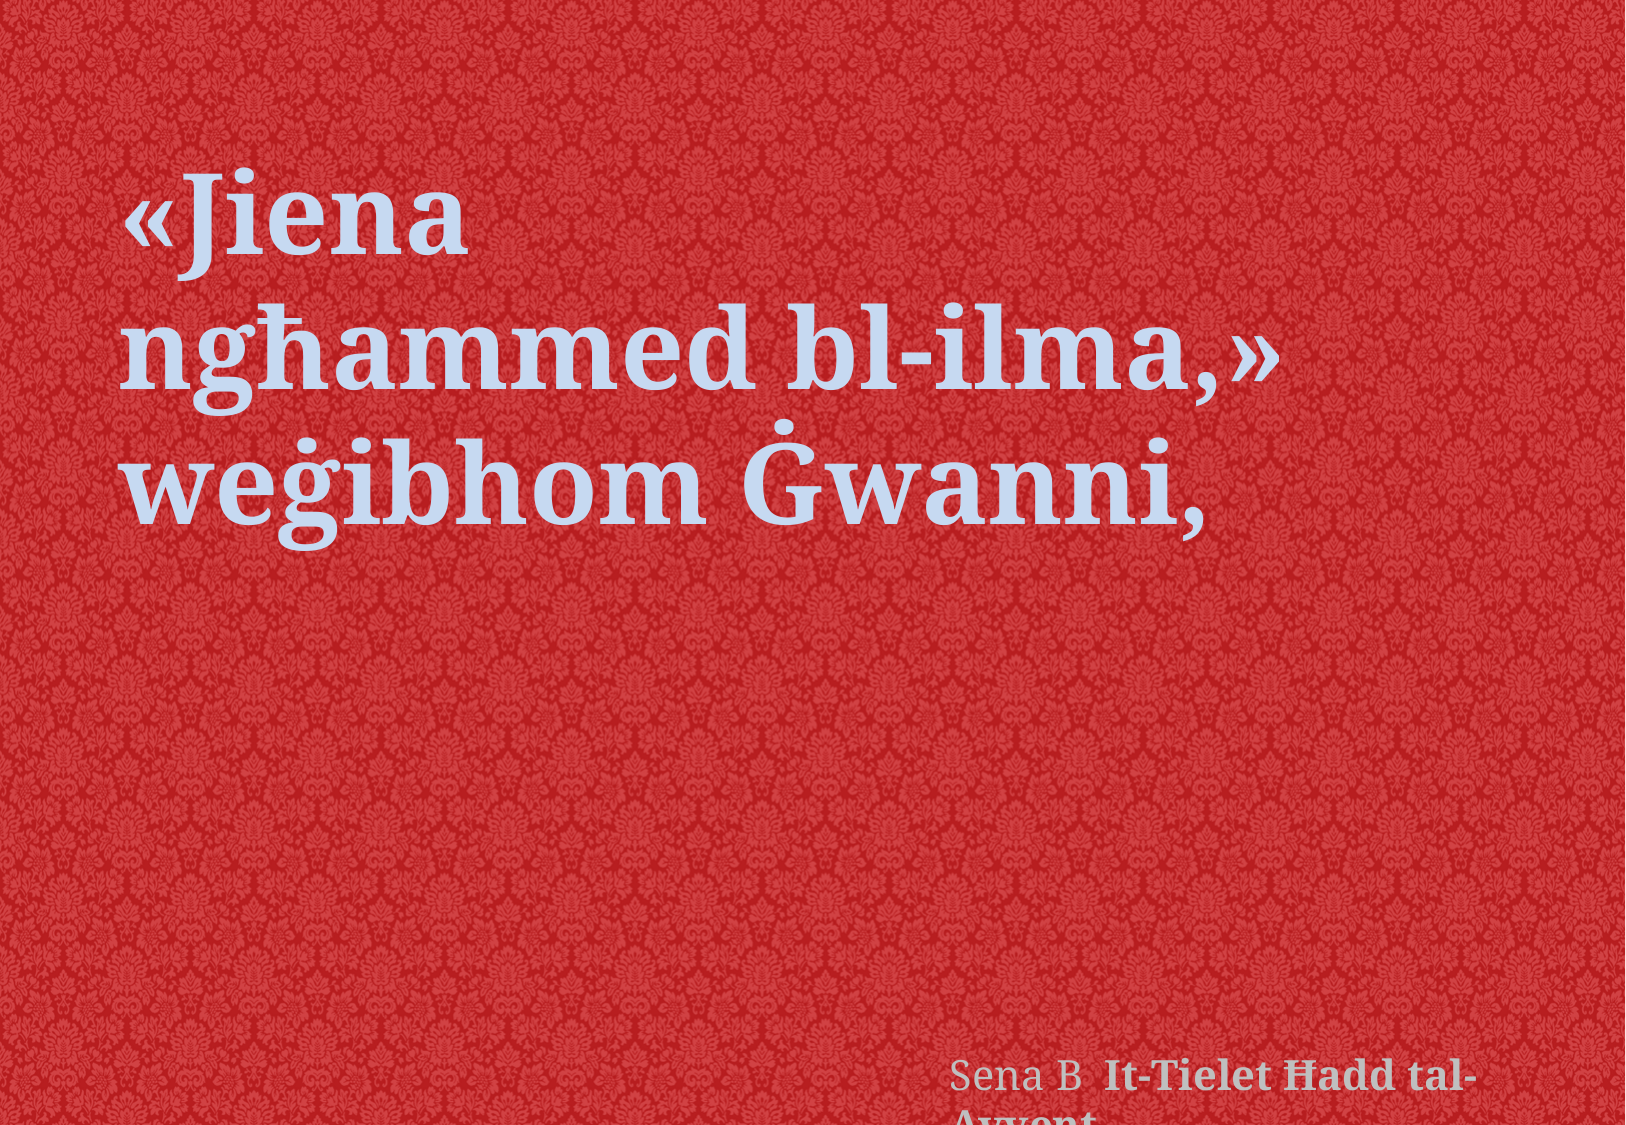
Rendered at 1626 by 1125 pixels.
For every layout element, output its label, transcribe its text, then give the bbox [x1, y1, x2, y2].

text_box «Jiena ngħammed bl-ilma,» weġibhom Ġwanni, [103, 0, 1563, 555]
text_box Sena B It-Tielet Ħadd tal-Avvent [934, 1041, 1625, 1125]
picture [0, 0, 1626, 1125]
